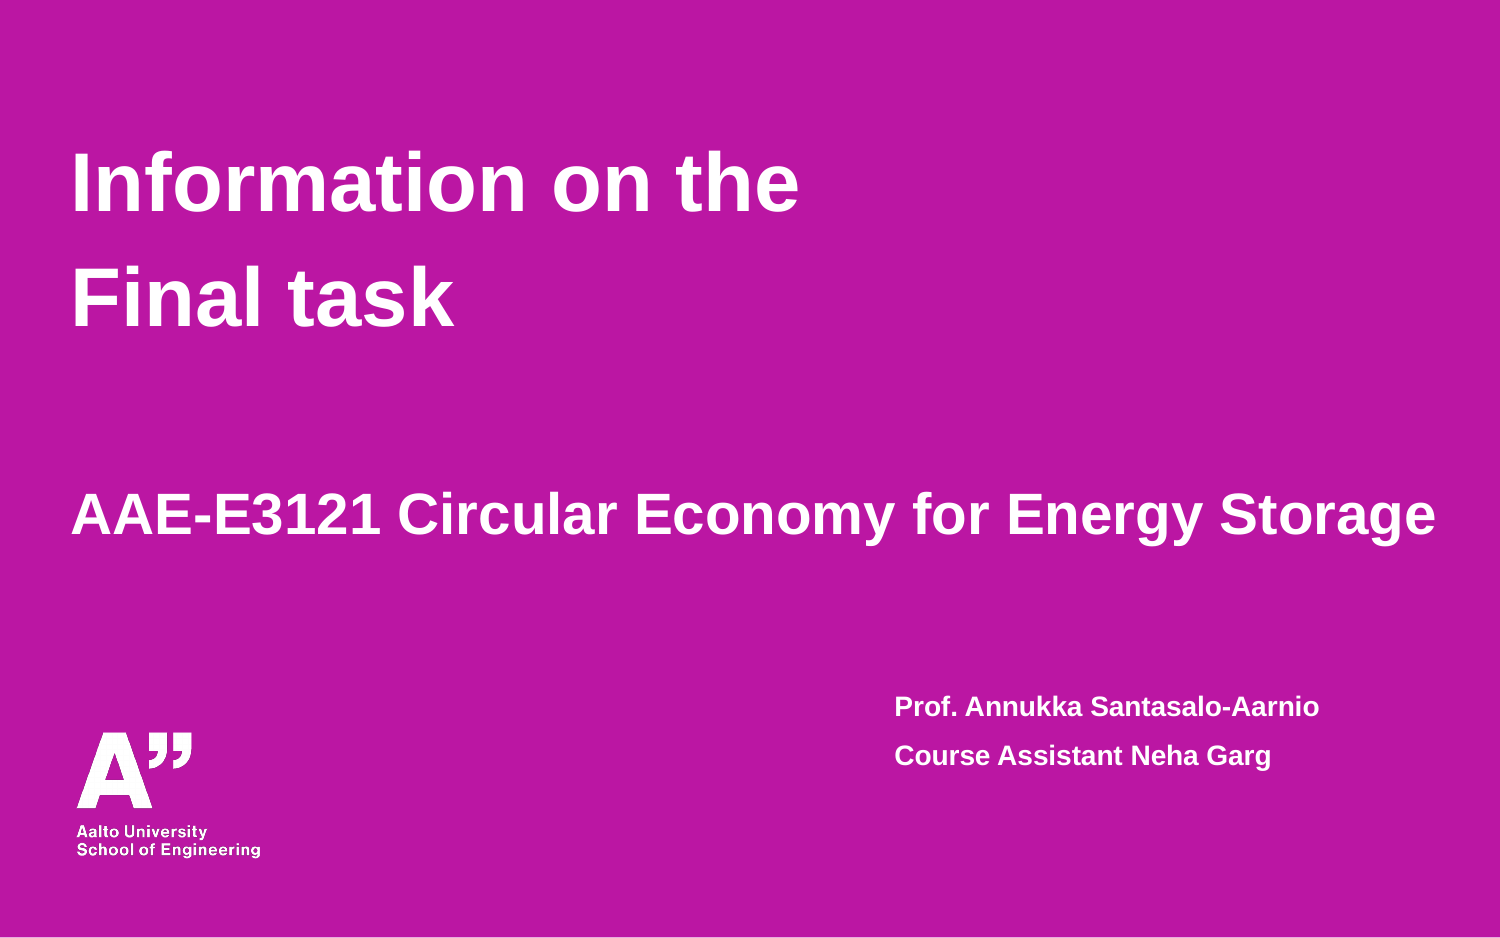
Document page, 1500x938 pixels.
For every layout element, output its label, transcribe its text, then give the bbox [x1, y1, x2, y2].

list AAE-E3121 Circular Economy for Energy Storage [70, 468, 1464, 561]
picture [0, 656, 336, 932]
list Prof. Annukka Santasalo-Aarnio Course Assistant Neha Garg [879, 681, 1375, 735]
list Information on the Final task [70, 229, 1375, 351]
